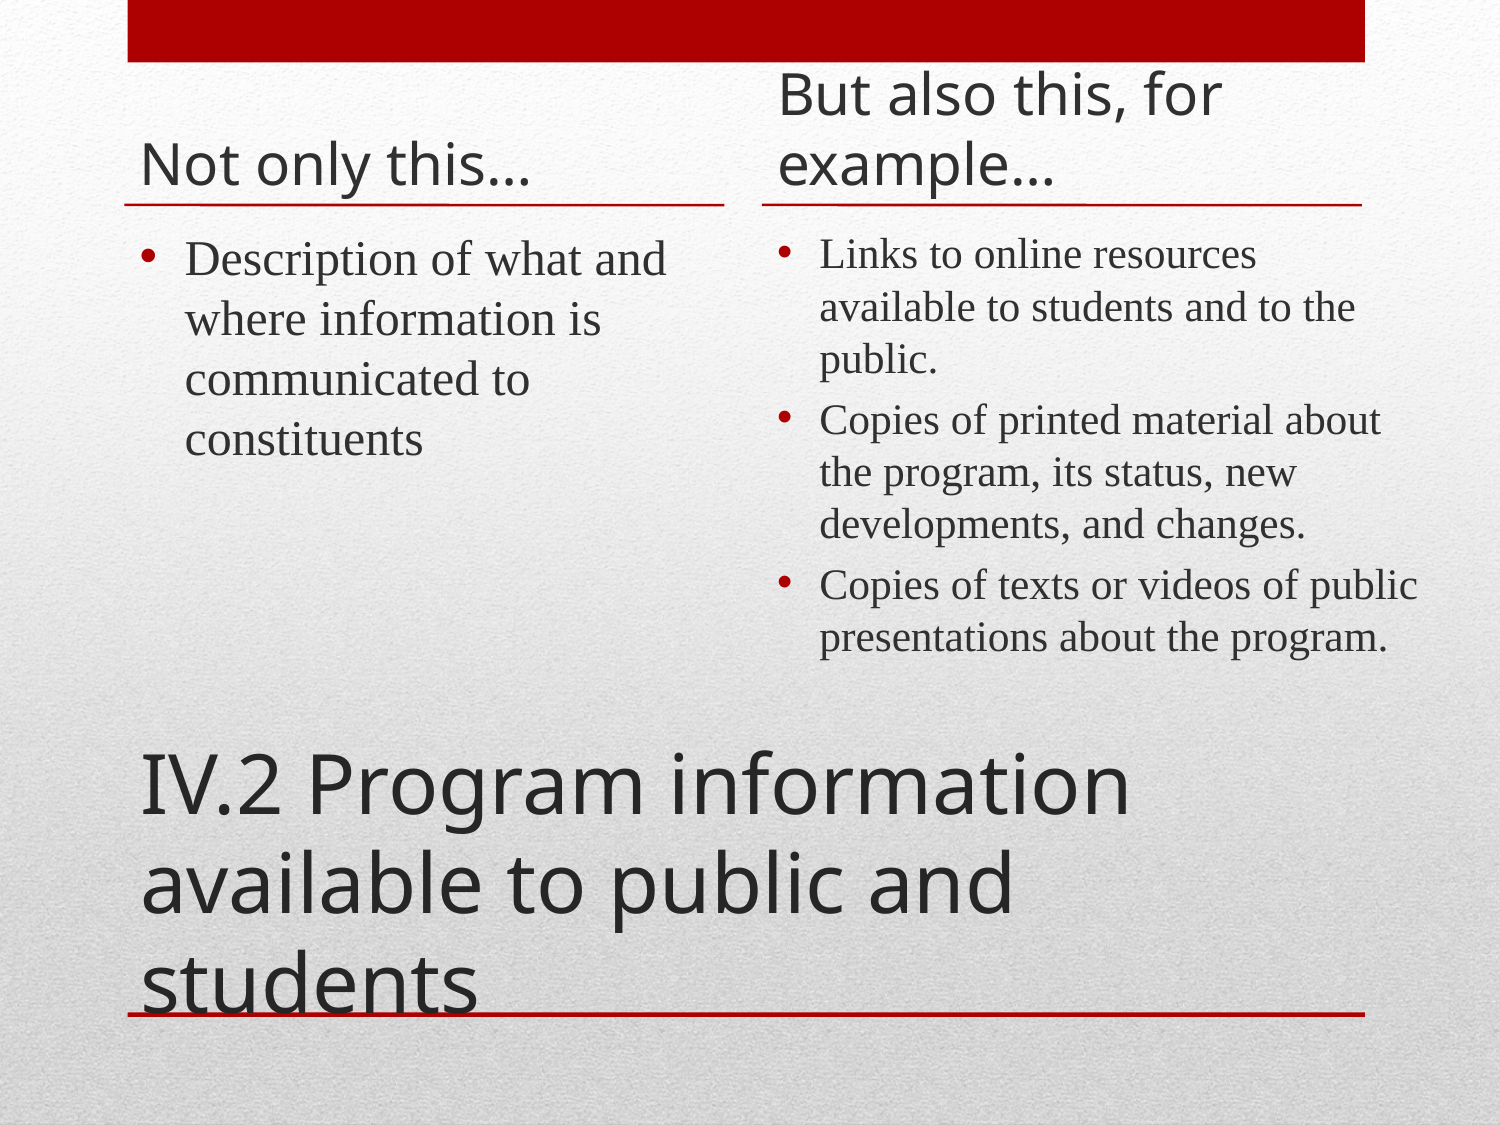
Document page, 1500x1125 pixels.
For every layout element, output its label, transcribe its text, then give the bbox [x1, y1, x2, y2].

list Not only this… [124, 99, 725, 205]
list But also this, for example… [761, 99, 1440, 205]
title IV.2 Program information available to public and students [125, 653, 1395, 1039]
list Description of what and where information is communicated to constituents [124, 218, 725, 628]
list Links to online resources available to students and to the public. Copies of printed material about the program, its status, new developments, and changes. Copies of texts or videos of public presentations about the program. [761, 218, 1440, 718]
